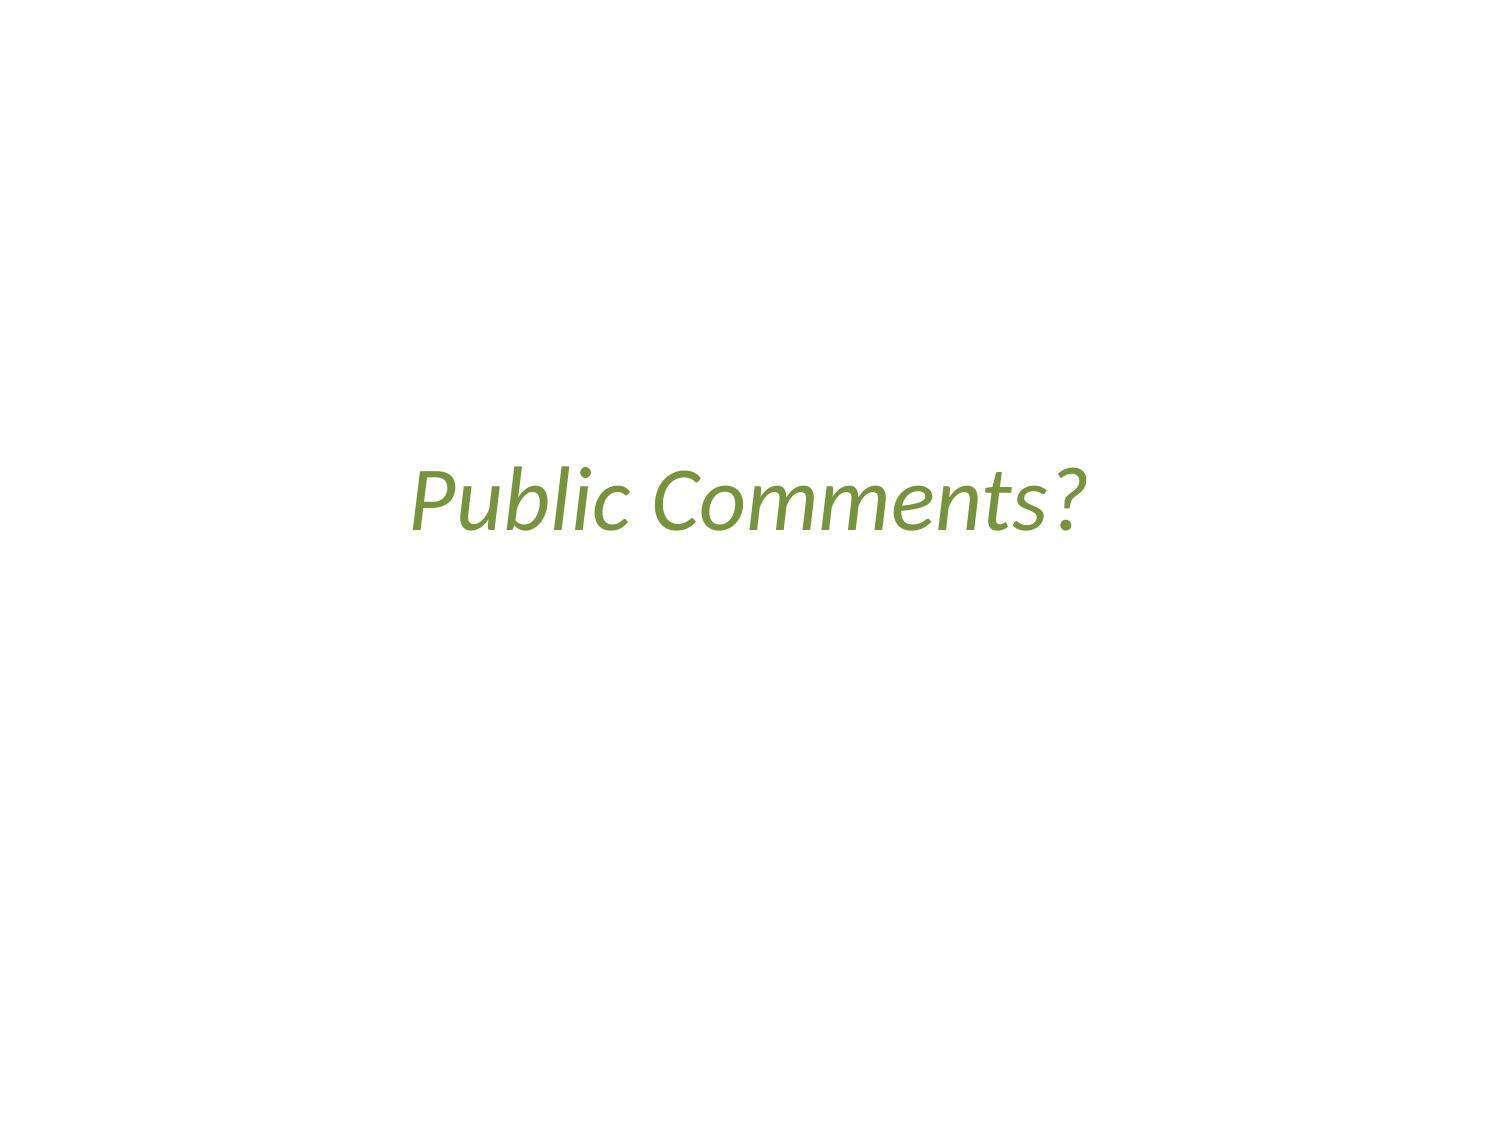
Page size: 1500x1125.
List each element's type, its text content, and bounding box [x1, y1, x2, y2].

title Public Comments? [75, 399, 1425, 588]
